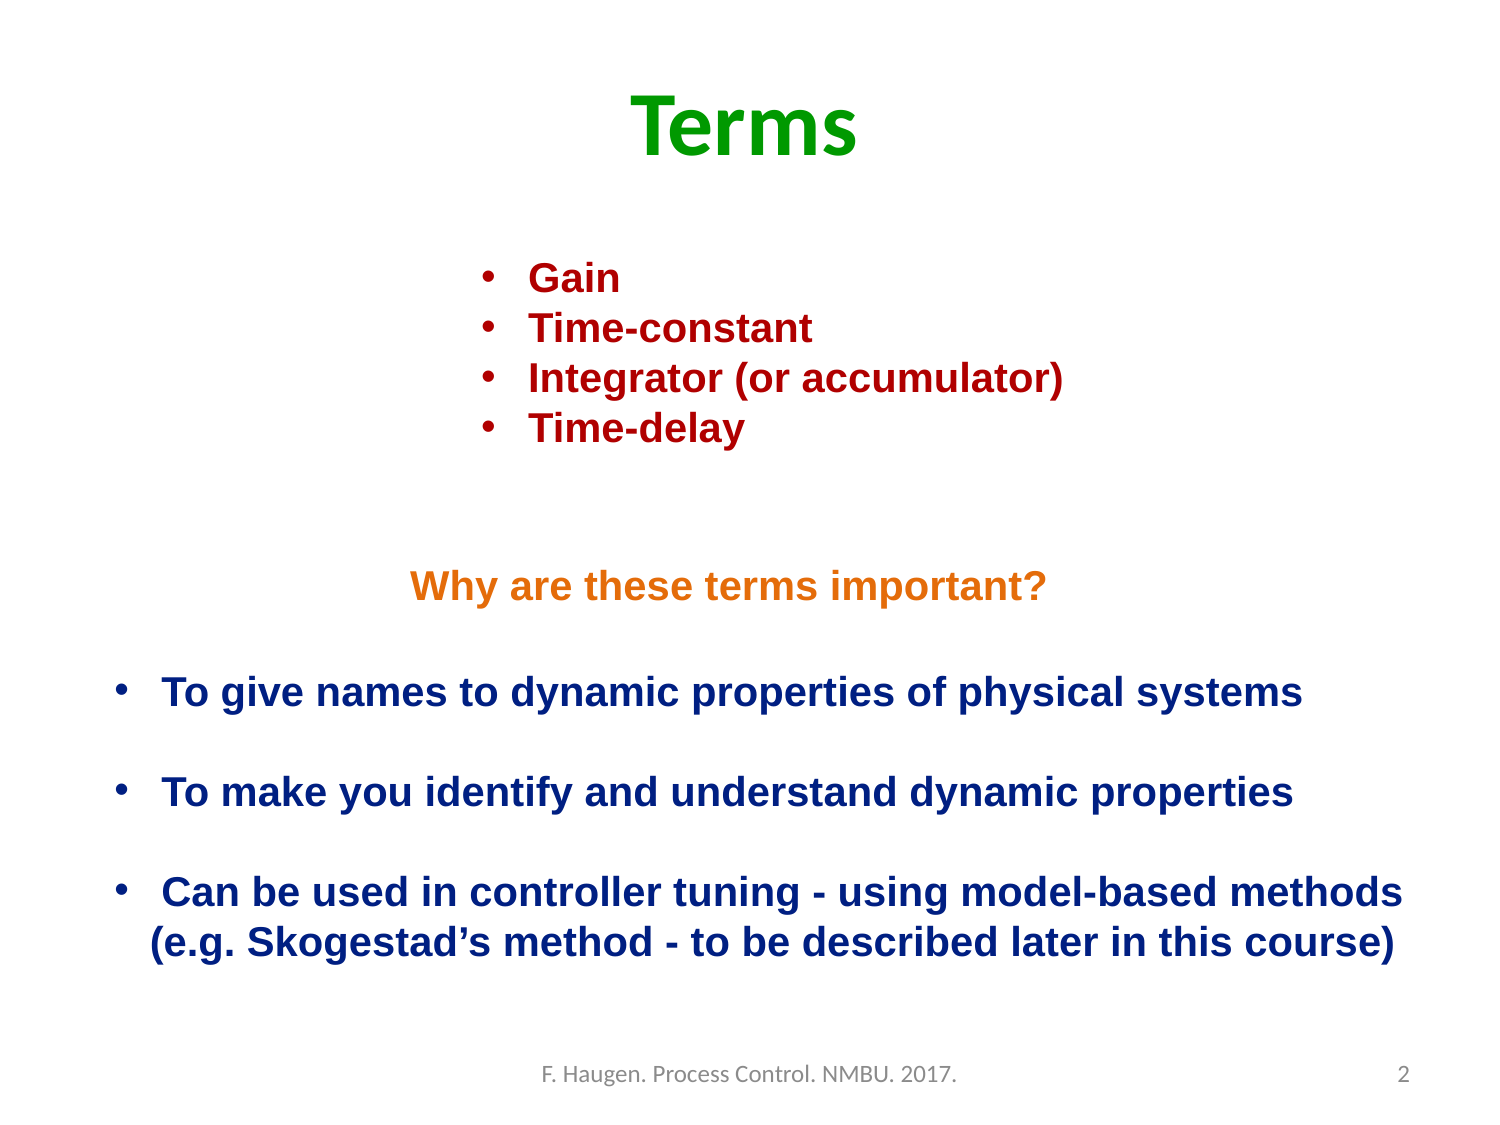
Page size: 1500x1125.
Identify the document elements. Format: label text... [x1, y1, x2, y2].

footer F. Haugen. Process Control. NMBU. 2017. [512, 1042, 988, 1103]
text_box Why are these terms important? [353, 550, 1105, 634]
slide_number 2 [1074, 1042, 1425, 1103]
text_box To give names to dynamic properties of physical systems To make you identify and understand dynamic properties Can be used in controller tuning - using model-based methods (e.g. Skogestad’s method - to be described later in this course) [99, 657, 1471, 1007]
title Terms [336, 54, 1152, 183]
text_box Gain Time-constant Integrator (or accumulator) Time-delay [466, 243, 1117, 457]
